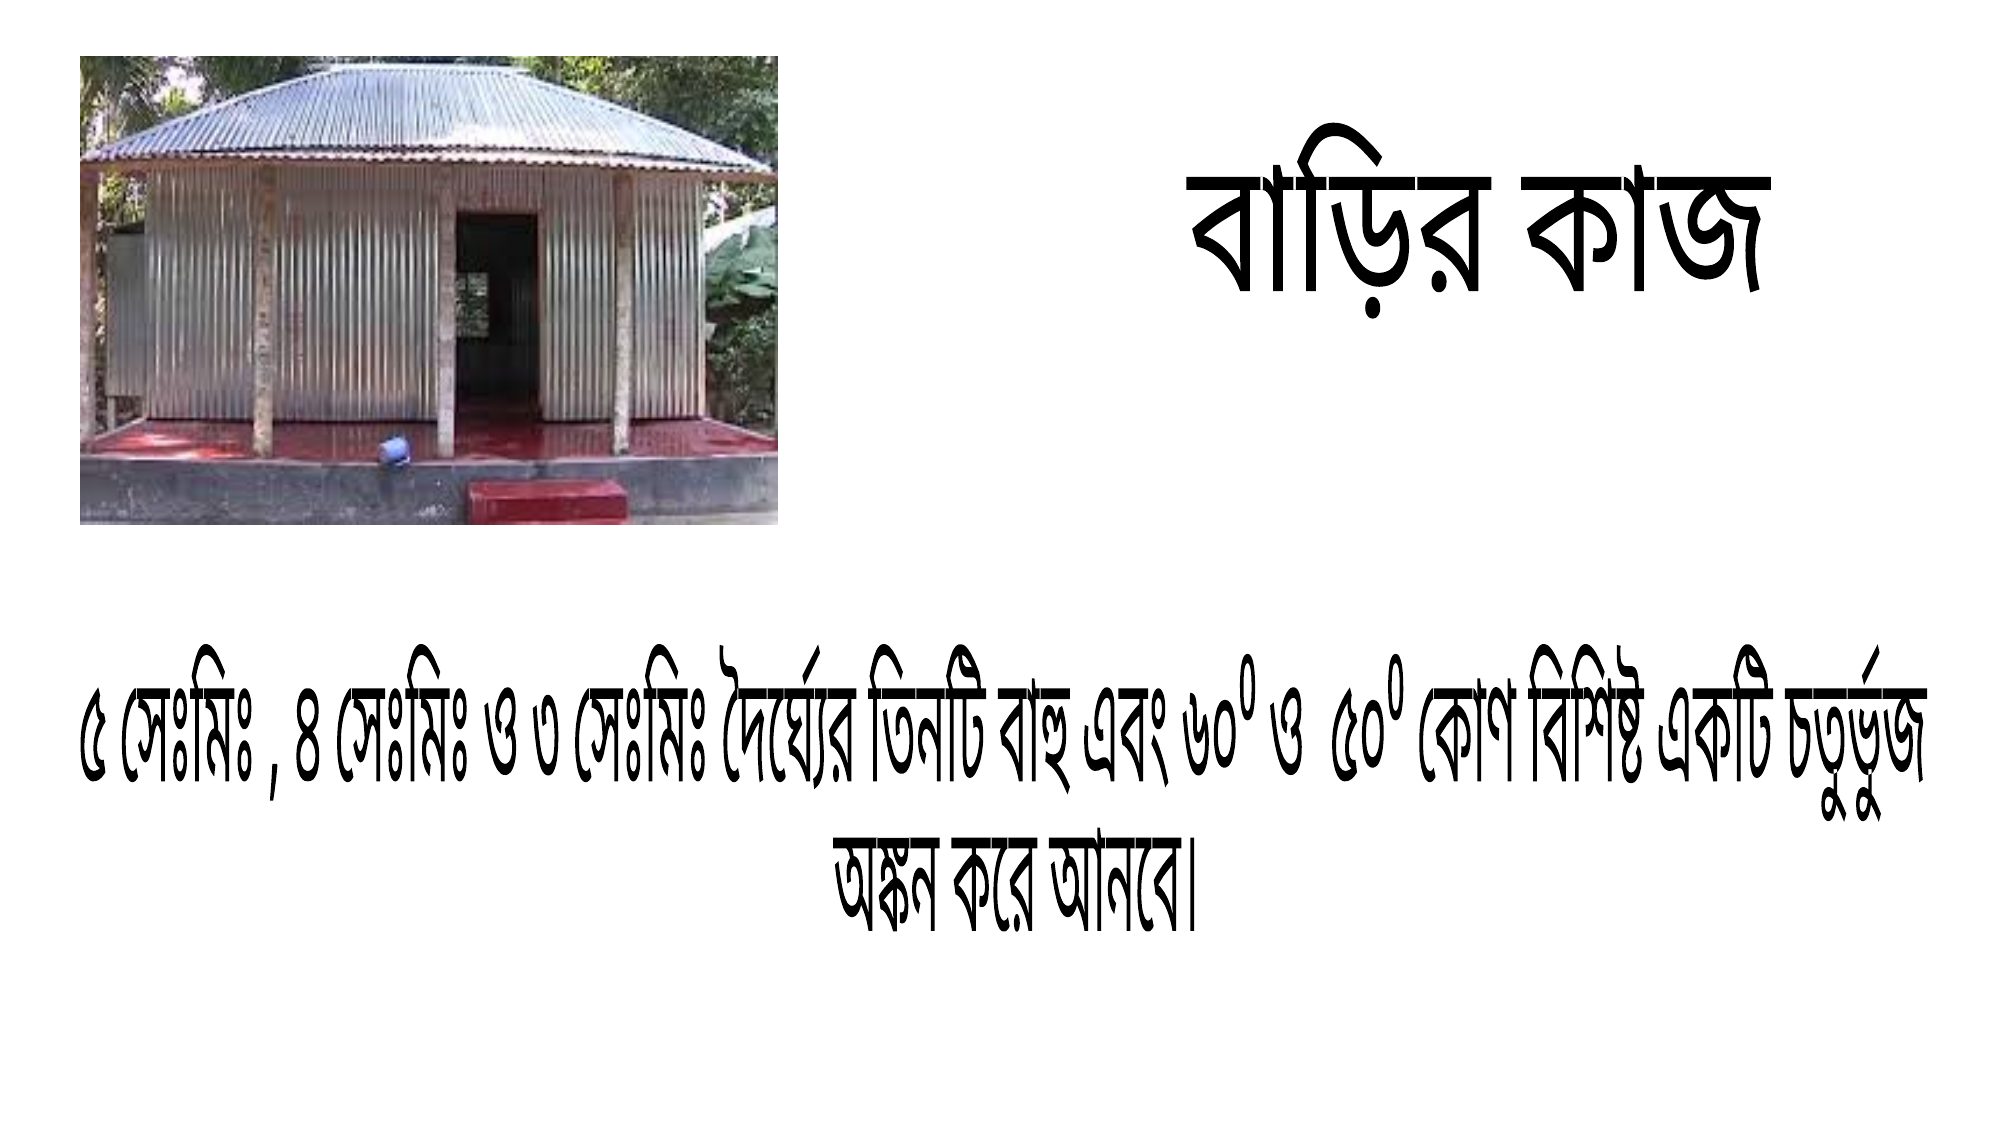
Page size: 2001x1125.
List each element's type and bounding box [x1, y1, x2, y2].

picture [80, 56, 778, 525]
